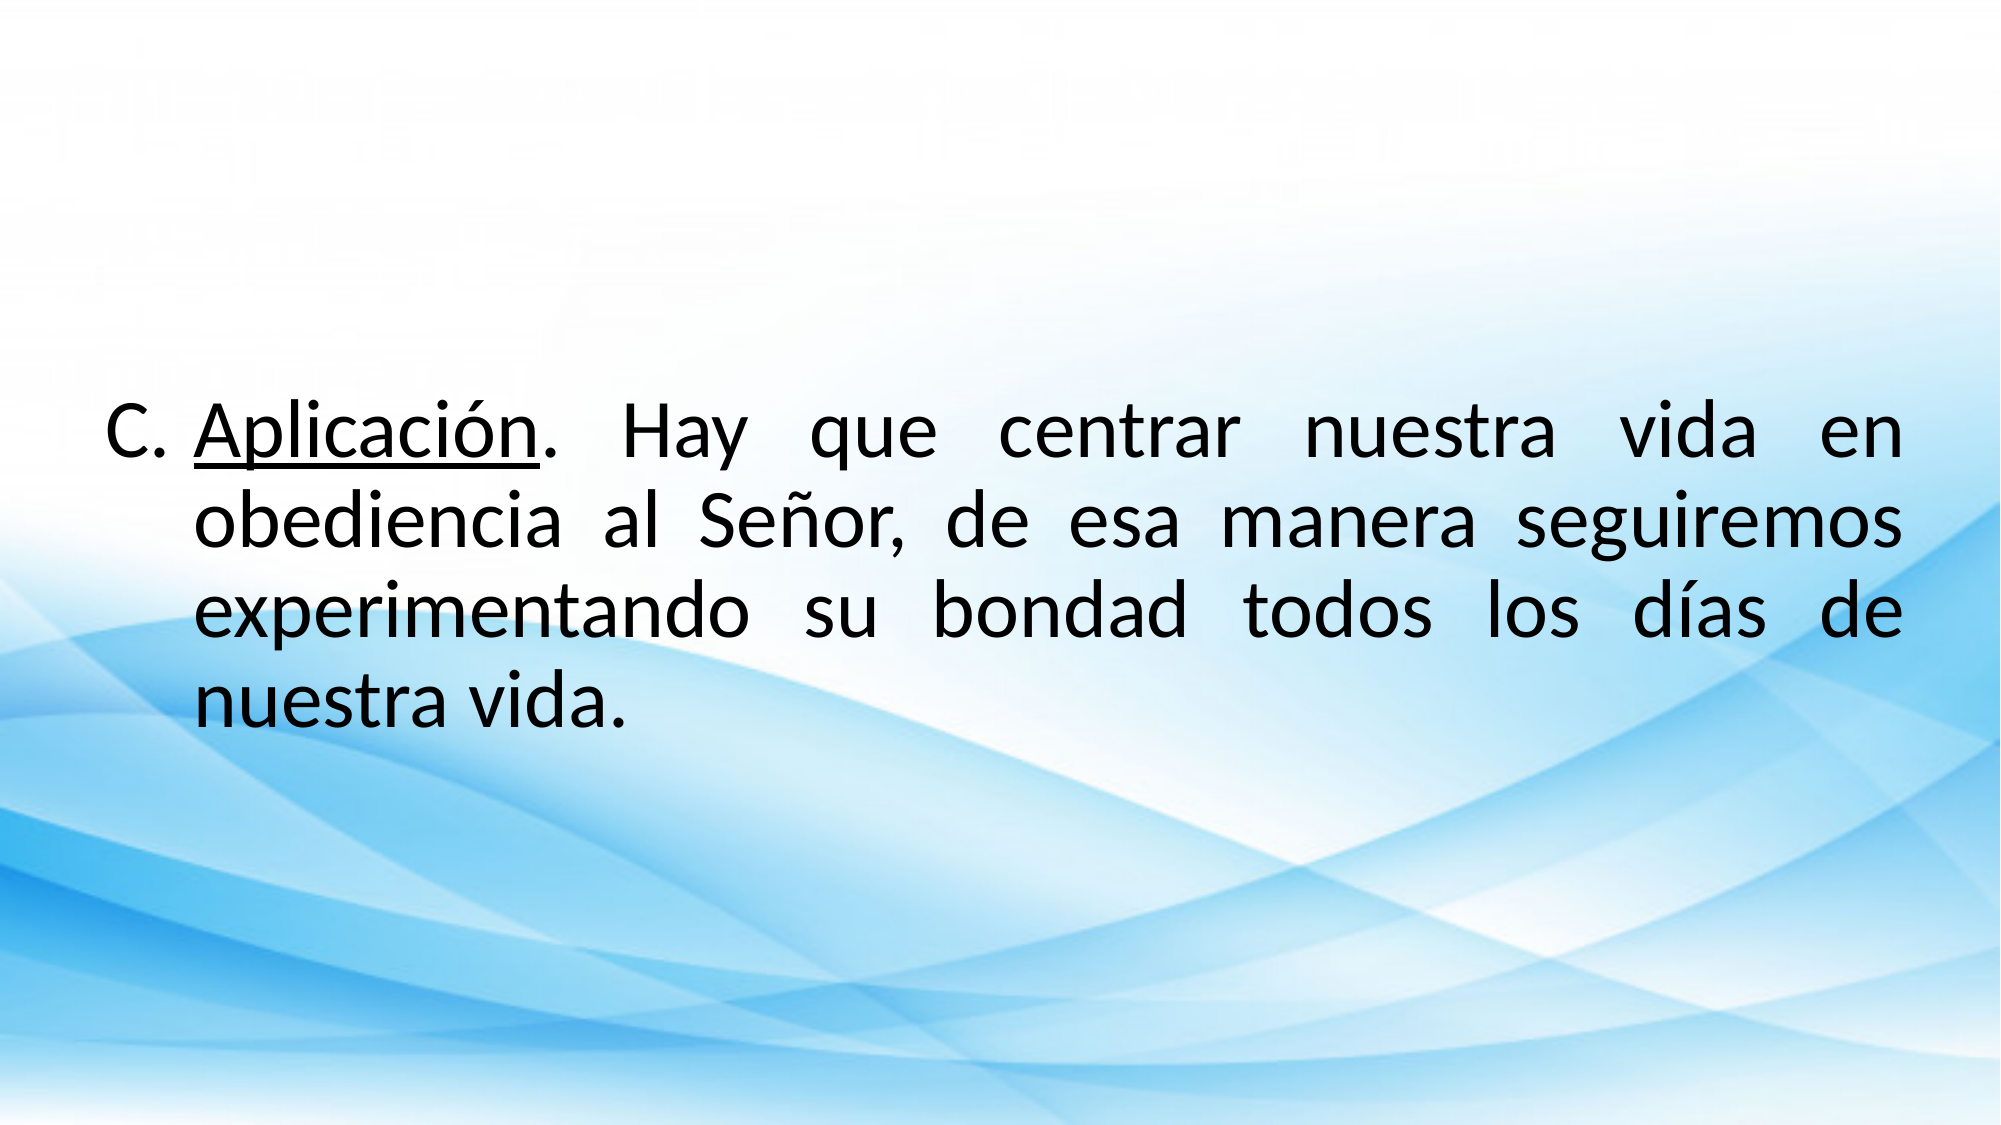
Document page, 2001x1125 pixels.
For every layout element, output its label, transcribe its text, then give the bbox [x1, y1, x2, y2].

picture [0, 0, 2001, 1125]
list Aplicación. Hay que centrar nuestra vida en obediencia al Señor, de esa manera seguiremos experimentando su bondad todos los días de nuestra vida. [90, 63, 1922, 1068]
